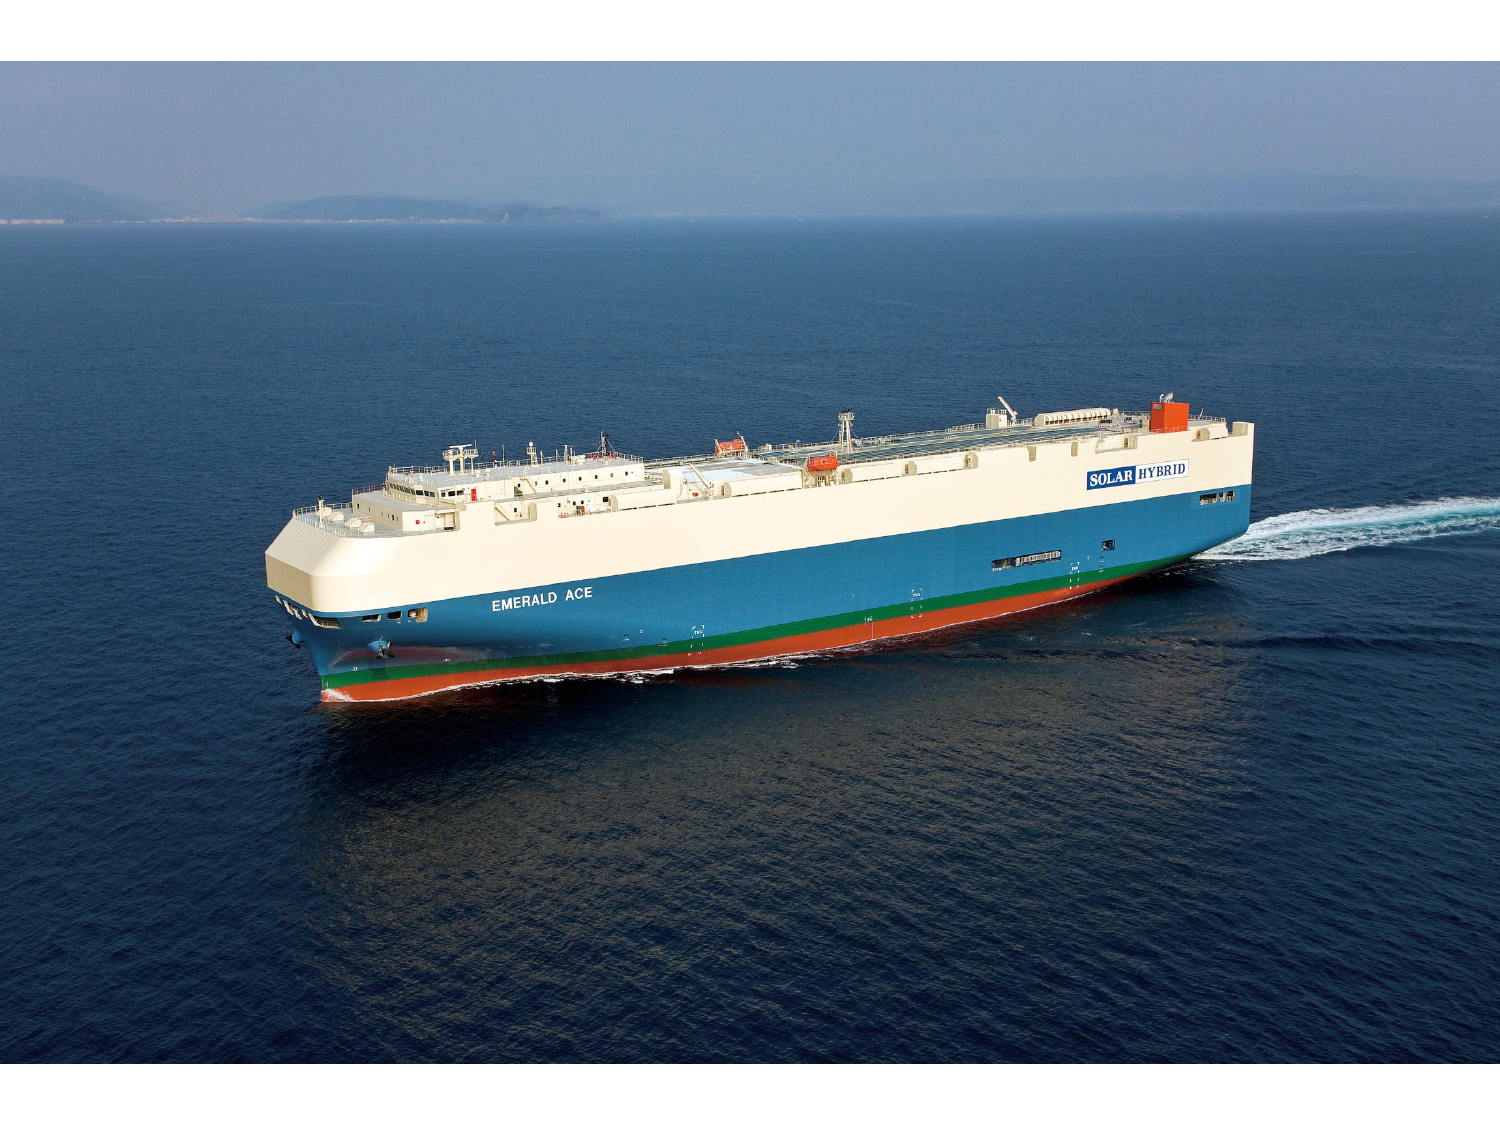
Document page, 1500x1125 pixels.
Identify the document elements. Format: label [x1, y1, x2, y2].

picture [0, 61, 1500, 1064]
